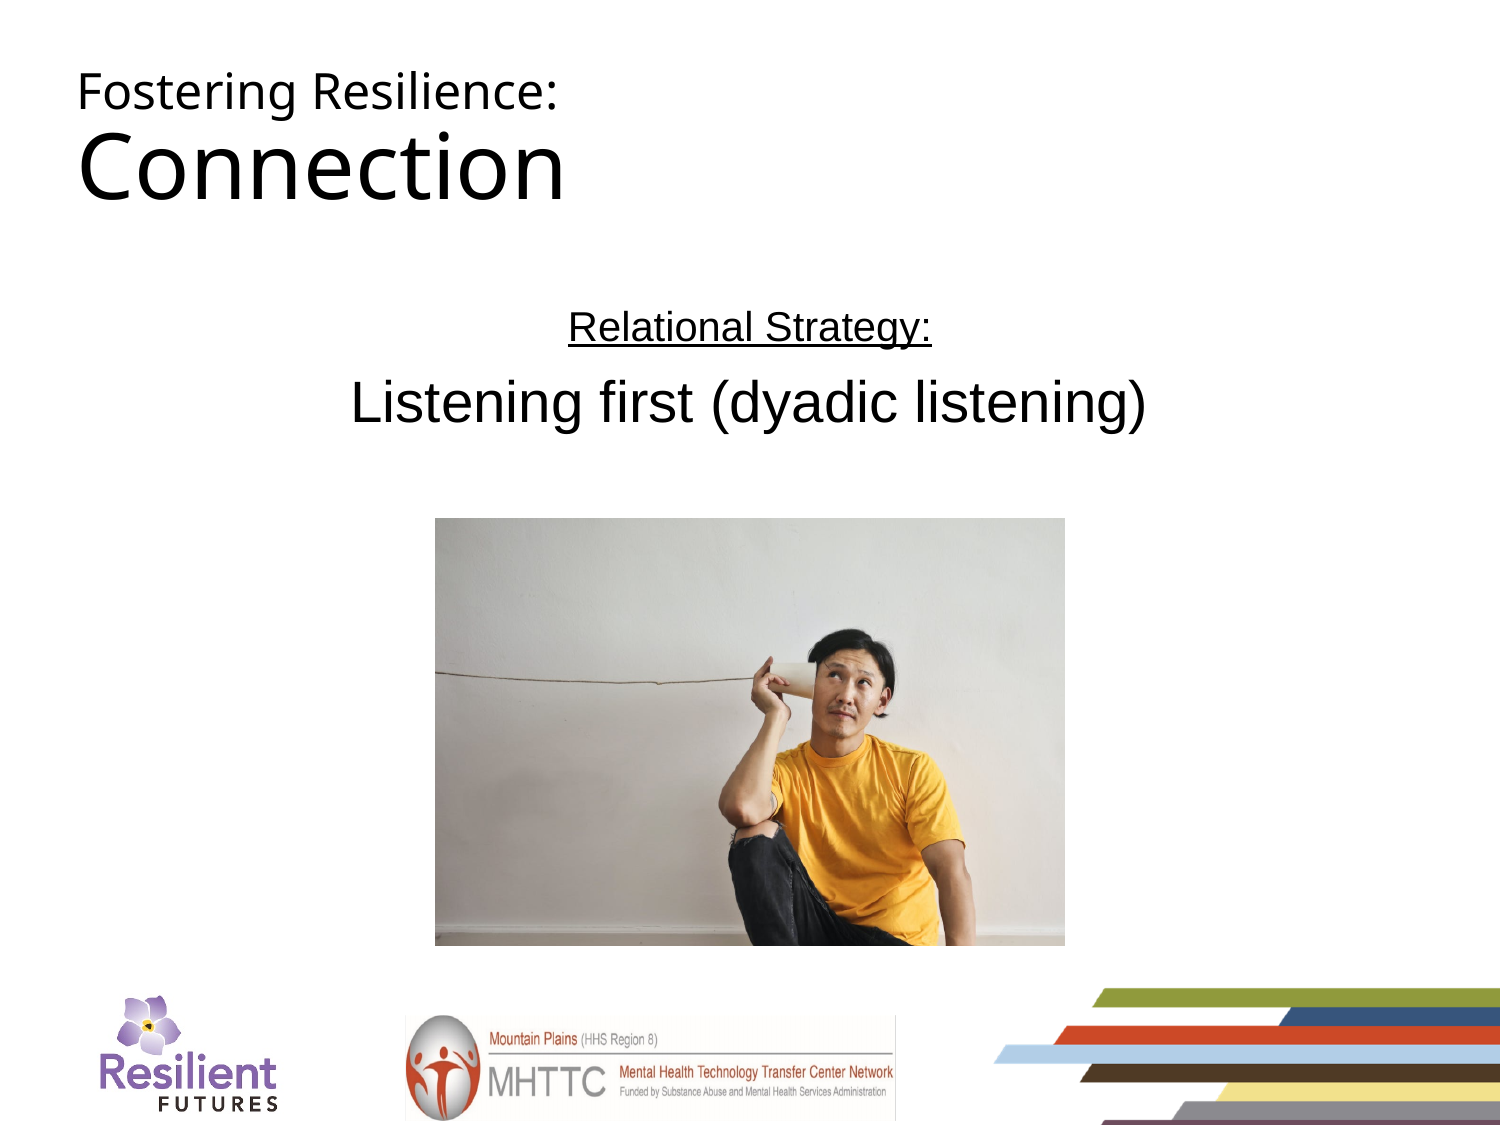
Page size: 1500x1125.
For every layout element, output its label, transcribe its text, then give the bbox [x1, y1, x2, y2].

title Fostering Resilience: Connection (2) [61, 46, 1415, 239]
picture [401, 1010, 900, 1125]
picture [86, 982, 291, 1125]
picture [435, 518, 1065, 946]
picture [967, 971, 1500, 1125]
list Relational Strategy: Listening first (dyadic listening) [81, 282, 1419, 563]
